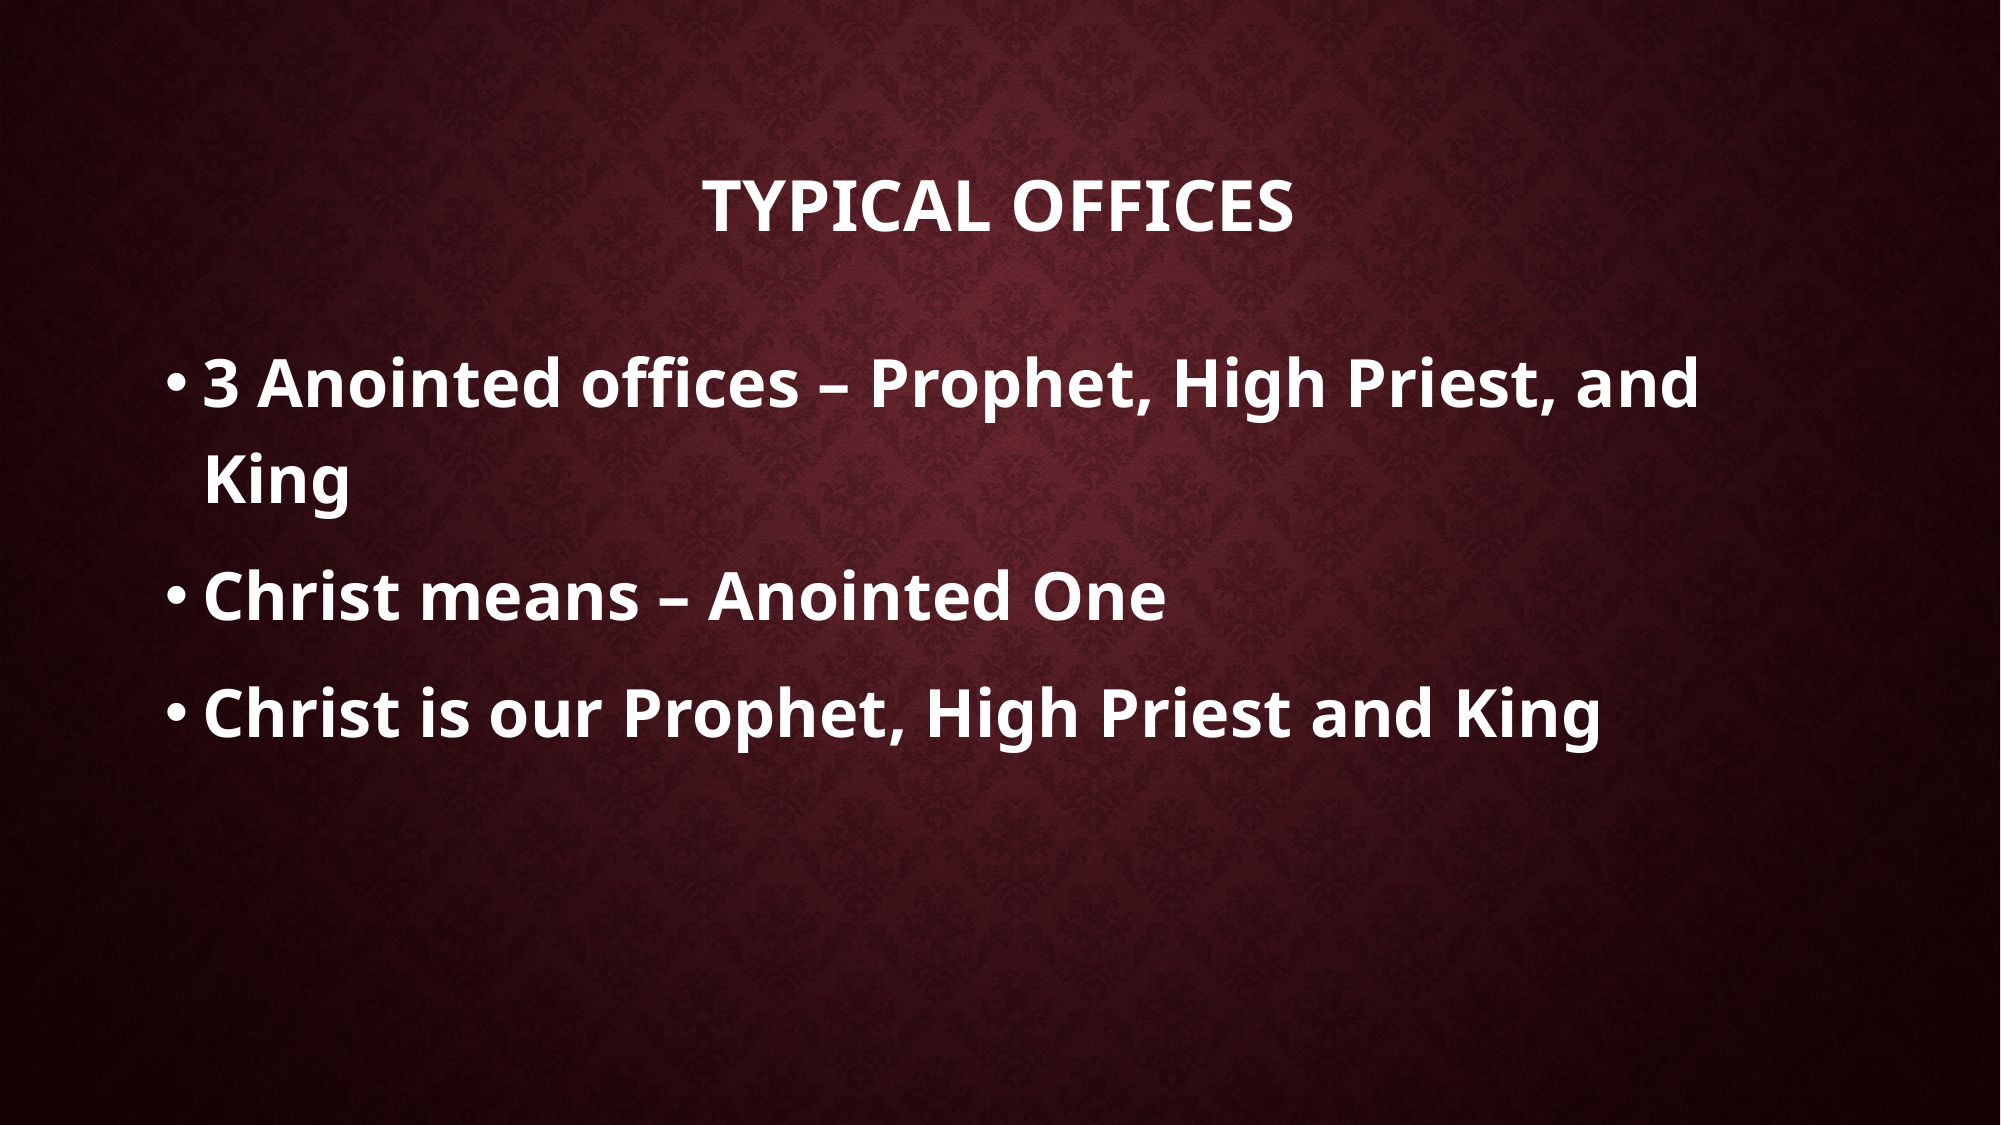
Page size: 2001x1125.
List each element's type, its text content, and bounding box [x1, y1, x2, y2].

title TYPICAL OFFICES [149, 99, 1849, 317]
list 3 Anointed offices – Prophet, High Priest, and King Christ means – Anointed One Christ is our Prophet, High Priest and King [149, 317, 1849, 1059]
